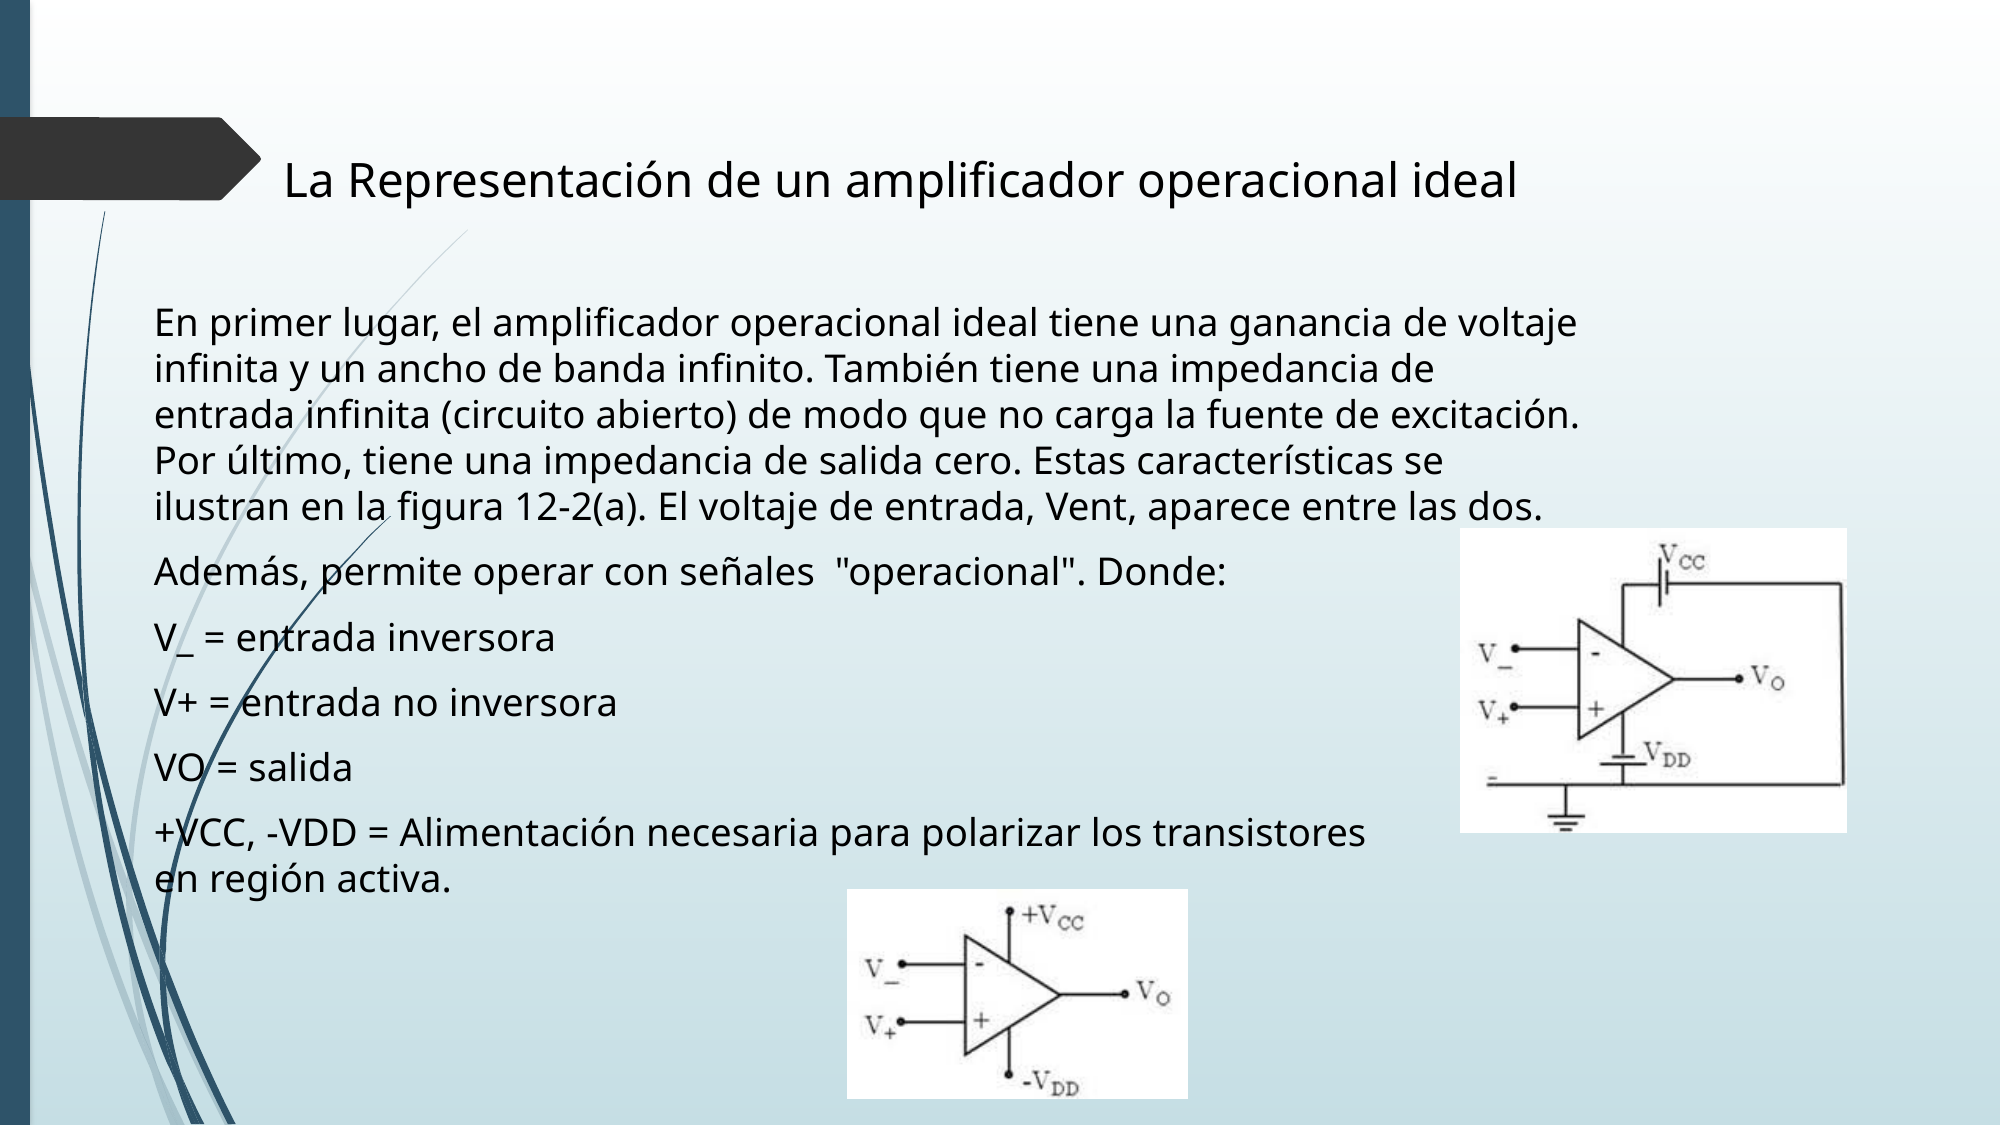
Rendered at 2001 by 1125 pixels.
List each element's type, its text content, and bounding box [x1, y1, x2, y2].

text_box La Representación de un amplificador operacional ideal [268, 142, 1732, 215]
picture [846, 888, 1189, 1099]
picture [1460, 527, 1847, 834]
list En primer lugar, el amplificador operacional ideal tiene una ganancia de voltaje infinita y un ancho de banda infinito. También tiene una impedancia de entrada infinita (circuito abierto) de modo que no carga la fuente de excitación. Por último, tiene una impedancia de salida cero. Estas características se ilustran en la figura 12-2(a). El voltaje de entrada, Vent, aparece entre las dos. Además, permite operar con señales "operacional". Donde: V_ = entrada inversora V+ = entrada no inversora VO = salida +VCC, -VDD = Alimentación necesaria para polarizar los transistores en región activa. [138, 290, 1602, 911]
